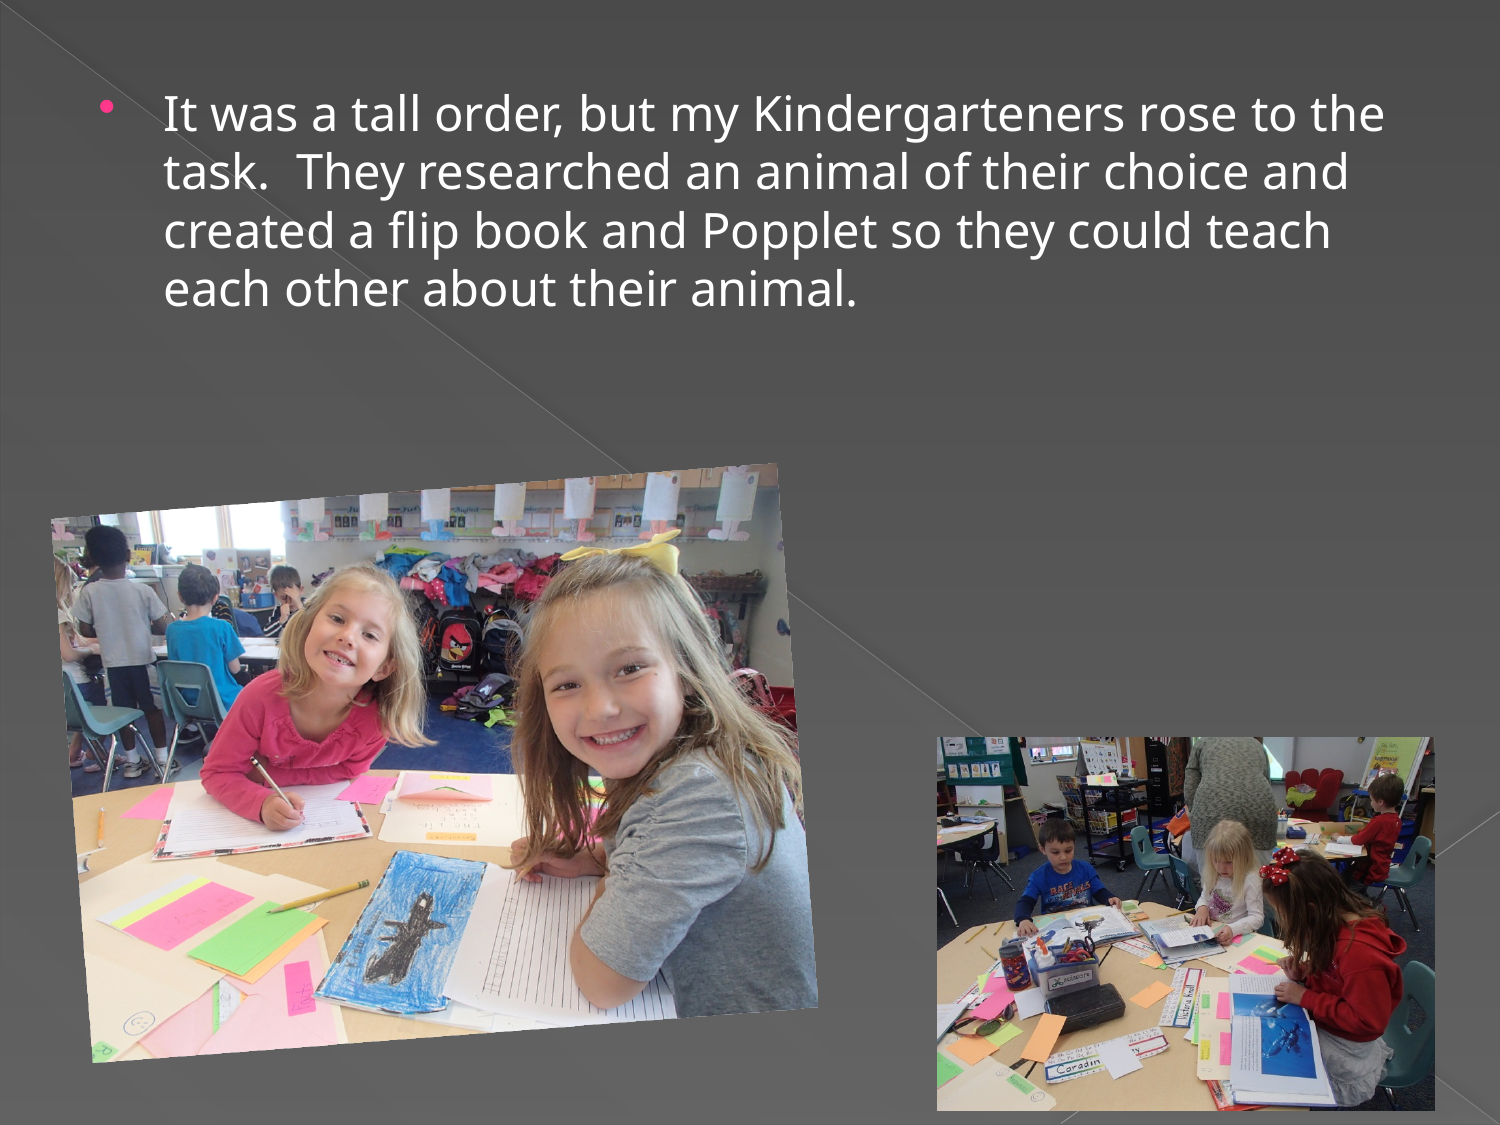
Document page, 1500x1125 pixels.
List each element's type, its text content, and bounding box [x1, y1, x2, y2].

picture [52, 463, 818, 1063]
list It was a tall order, but my Kindergarteners rose to the task. They researched an animal of their choice and created a flip book and Popplet so they could teach each other about their animal. [75, 75, 1425, 329]
picture [937, 737, 1436, 1112]
